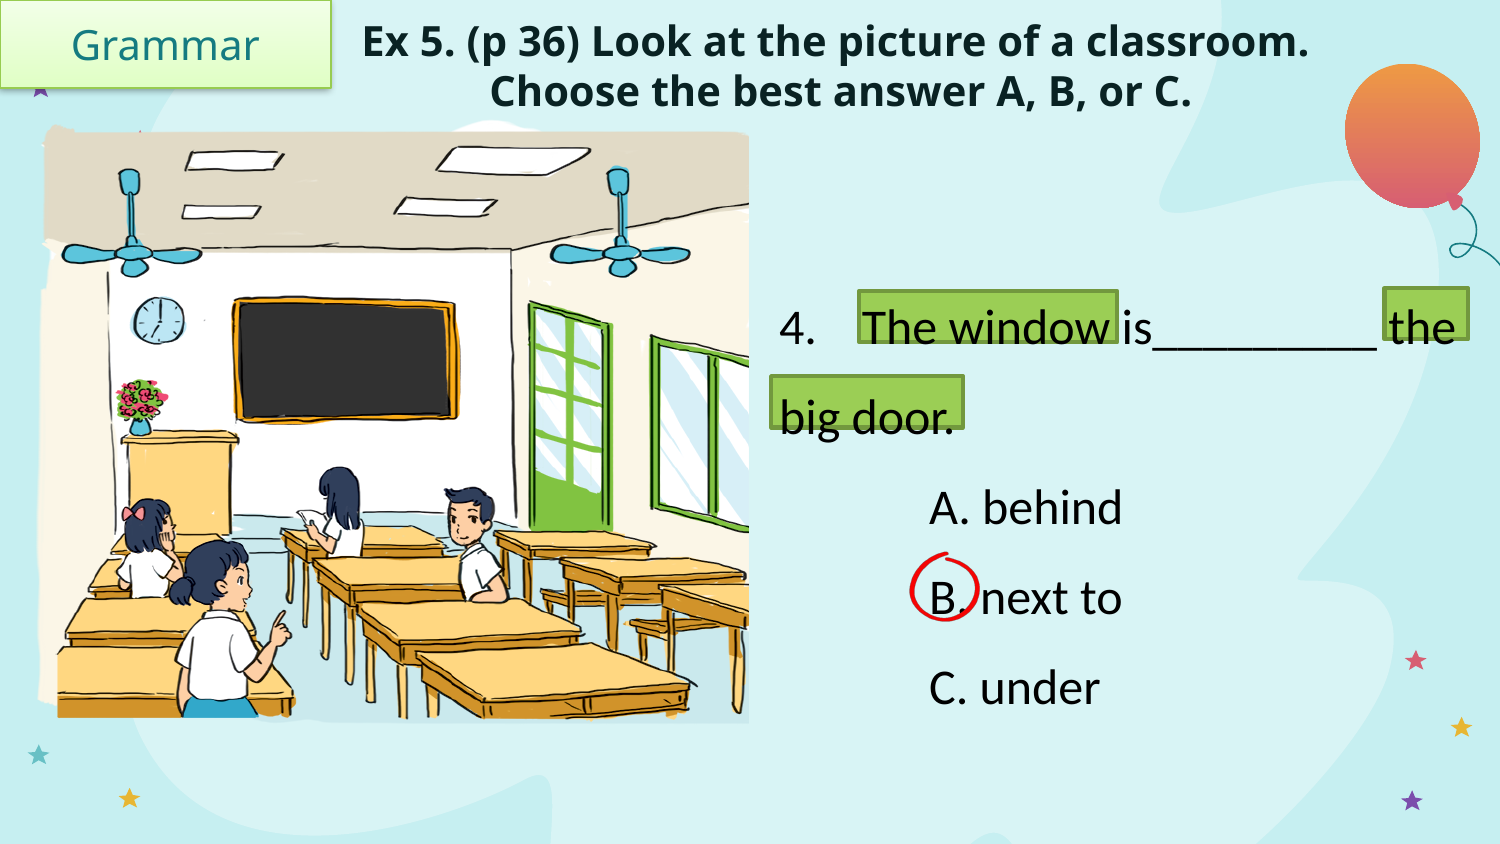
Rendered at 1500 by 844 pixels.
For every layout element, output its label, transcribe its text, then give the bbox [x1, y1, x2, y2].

text_box Grammar [0, 0, 332, 89]
picture [35, 118, 749, 729]
picture [887, 546, 1002, 628]
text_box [1335, 63, 1500, 313]
text_box Ex 5. (p 36) Look at the picture of a classroom. Choose the best answer A, B, or C. [260, 0, 1407, 79]
text_box 4. The window is_________ the big door. A. behind B. next to C. under [764, 256, 1476, 722]
